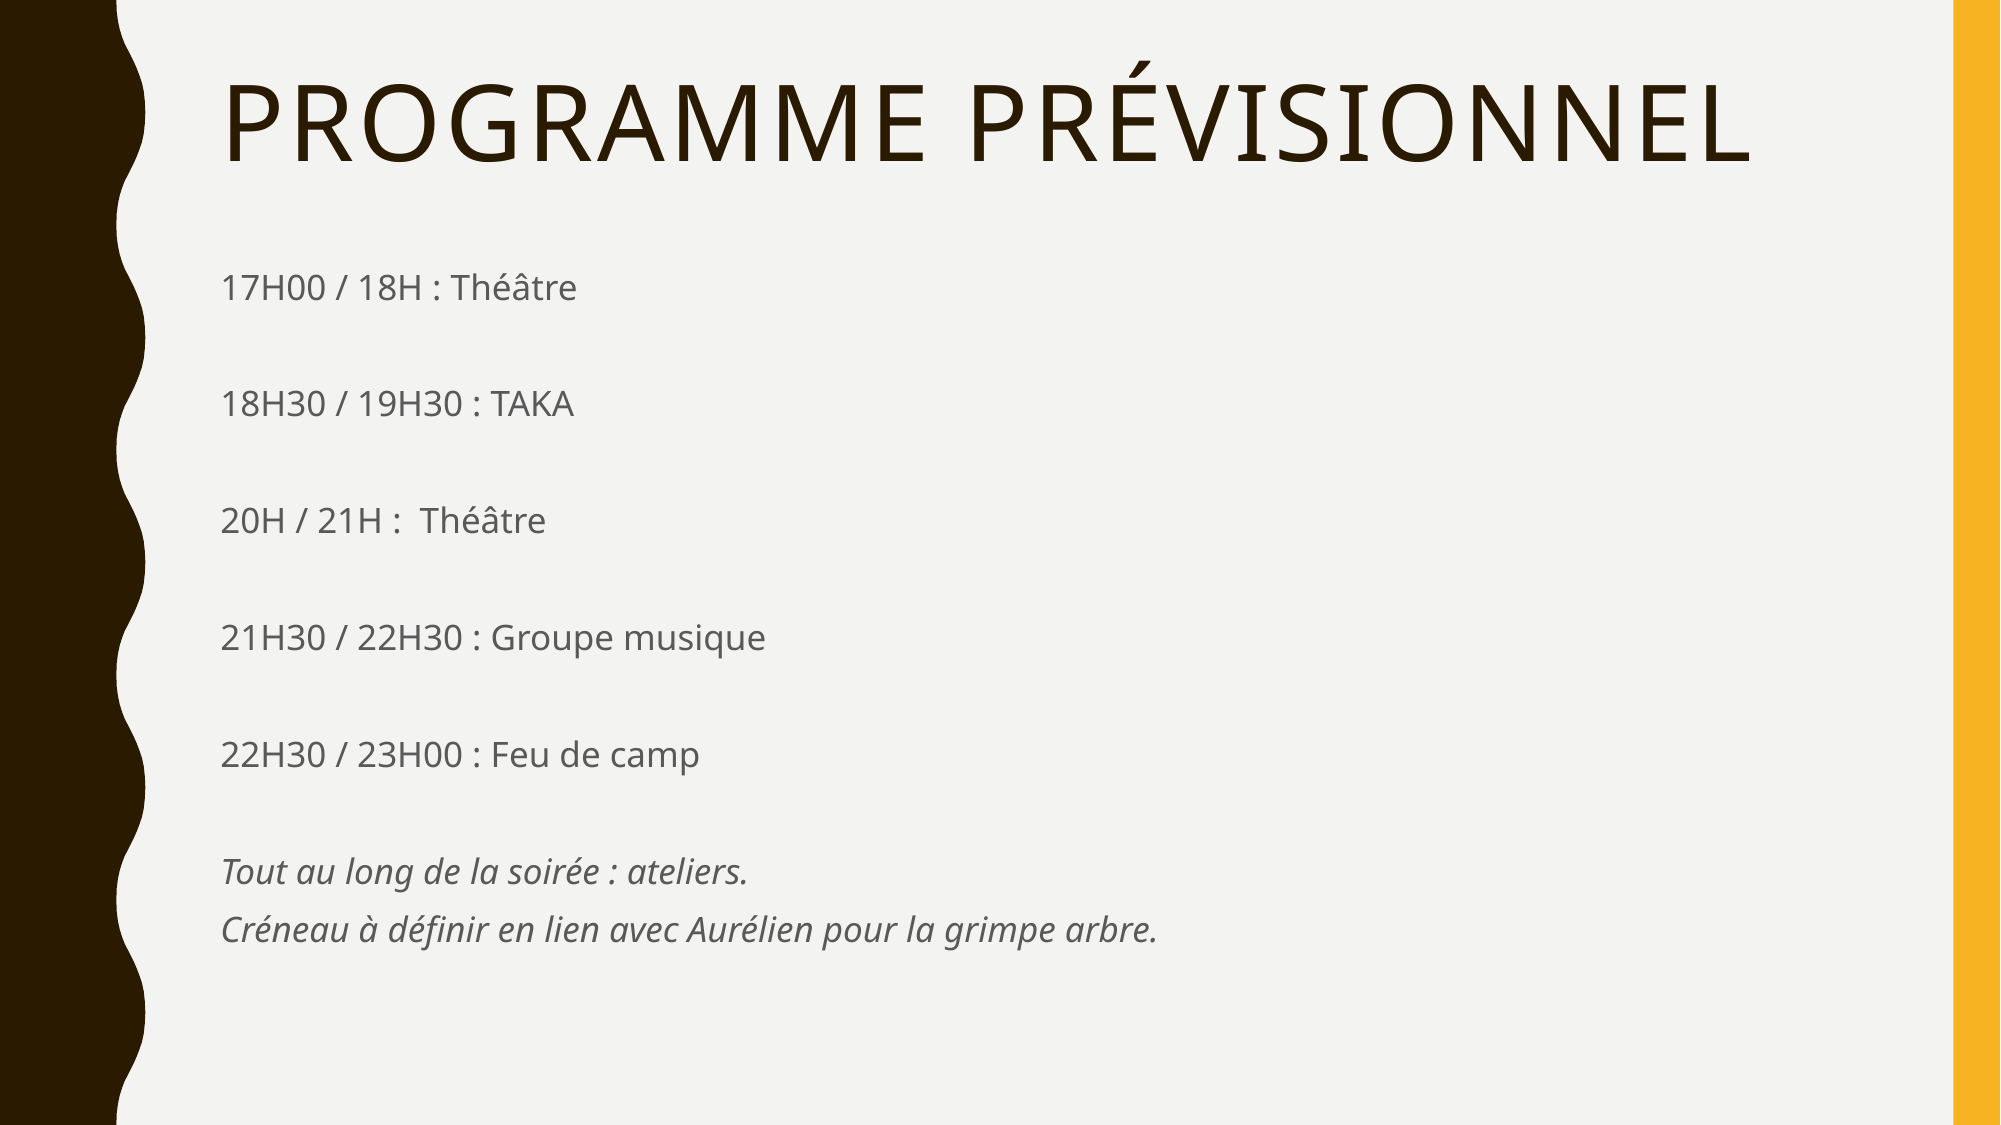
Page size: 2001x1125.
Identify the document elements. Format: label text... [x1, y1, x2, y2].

list 17H00 / 18H : Théâtre 18H30 / 19H30 : TAKA 20H / 21H : Théâtre 21H30 / 22H30 : Groupe musique 22H30 / 23H00 : Feu de camp Tout au long de la soirée : ateliers. Créneau à définir en lien avec Aurélien pour la grimpe arbre. [205, 253, 1875, 965]
title Programme prévisionnel [205, 62, 1875, 253]
